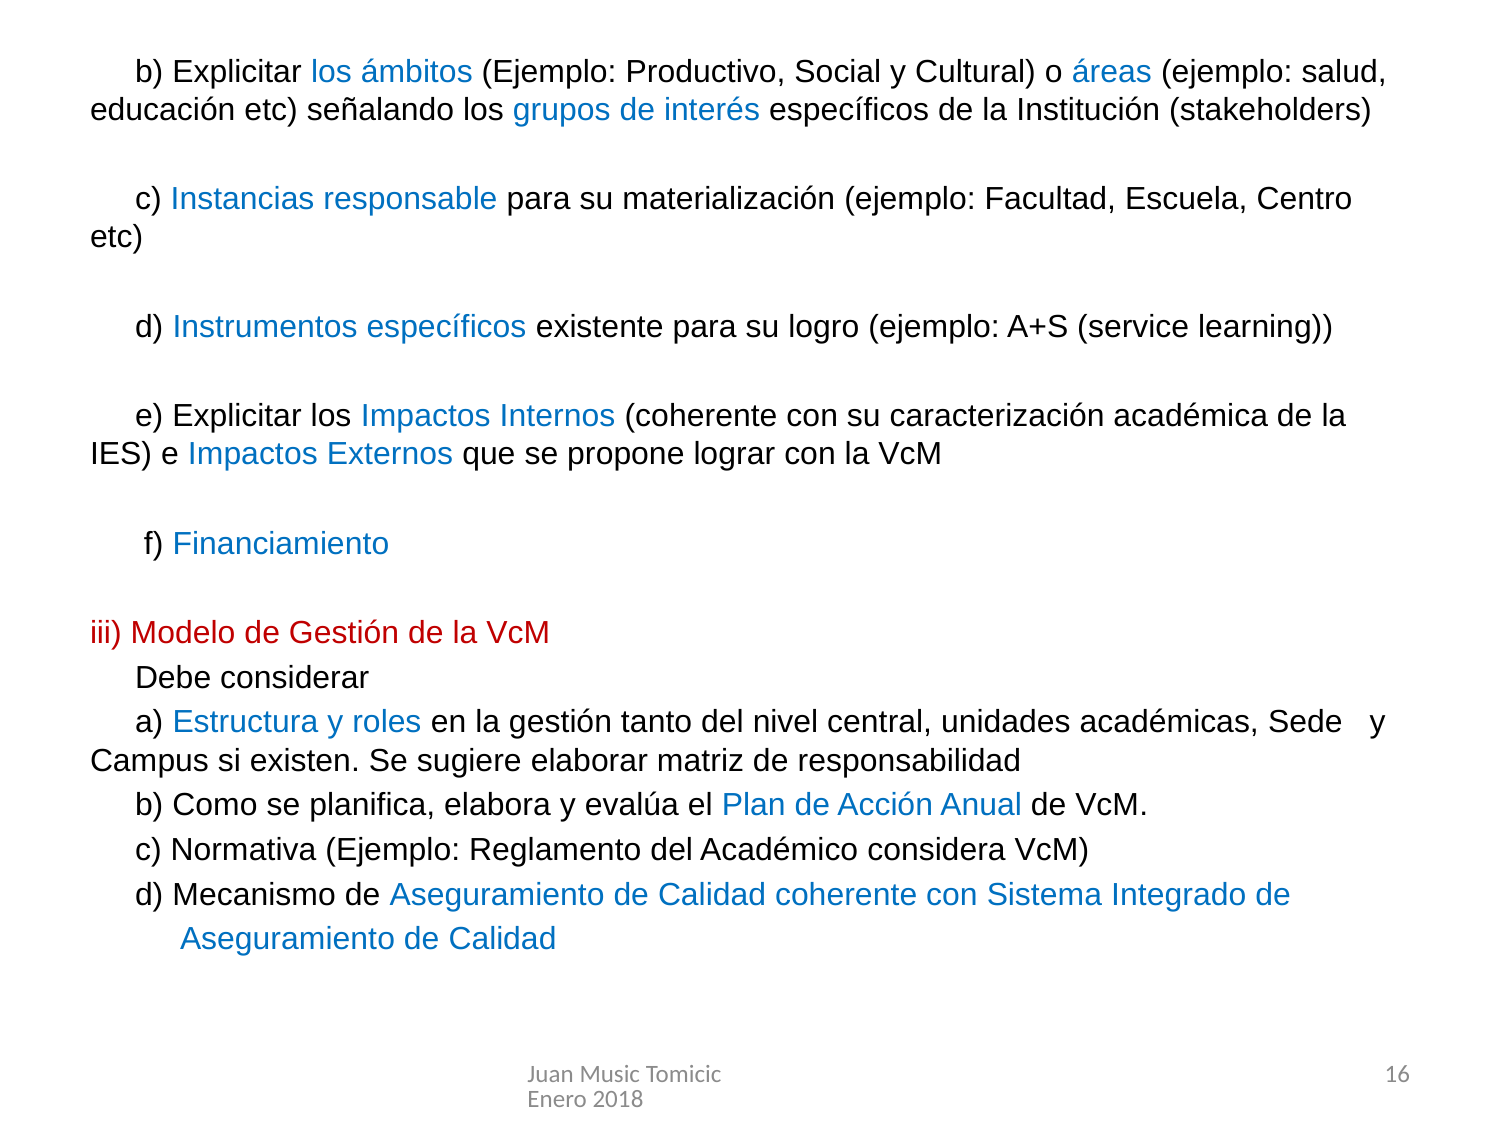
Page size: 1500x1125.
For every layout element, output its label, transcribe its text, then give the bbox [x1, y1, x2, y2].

slide_number 16 [1074, 1042, 1425, 1103]
list b) Explicitar los ámbitos (Ejemplo: Productivo, Social y Cultural) o áreas (ejemplo: salud, educación etc) señalando los grupos de interés específicos de la Institución (stakeholders) c) Instancias responsable para su materialización (ejemplo: Facultad, Escuela, Centro etc) d) Instrumentos específicos existente para su logro (ejemplo: A+S (service learning)) e) Explicitar los Impactos Internos (coherente con su caracterización académica de la IES) e Impactos Externos que se propone lograr con la VcM f) Financiamiento iii) Modelo de Gestión de la VcM Debe considerar a) Estructura y roles en la gestión tanto del nivel central, unidades académicas, Sede y Campus si existen. Se sugiere elaborar matriz de responsabilidad b) Como se planifica, elabora y evalúa el Plan de Acción Anual de VcM. c) Normativa (Ejemplo: Reglamento del Académico considera VcM) d) Mecanismo de Aseguramiento de Calidad coherente con Sistema Integrado de Aseguramiento de Calidad [75, 42, 1425, 1024]
footer Juan Music Tomicic Enero 2018 [512, 1042, 988, 1103]
